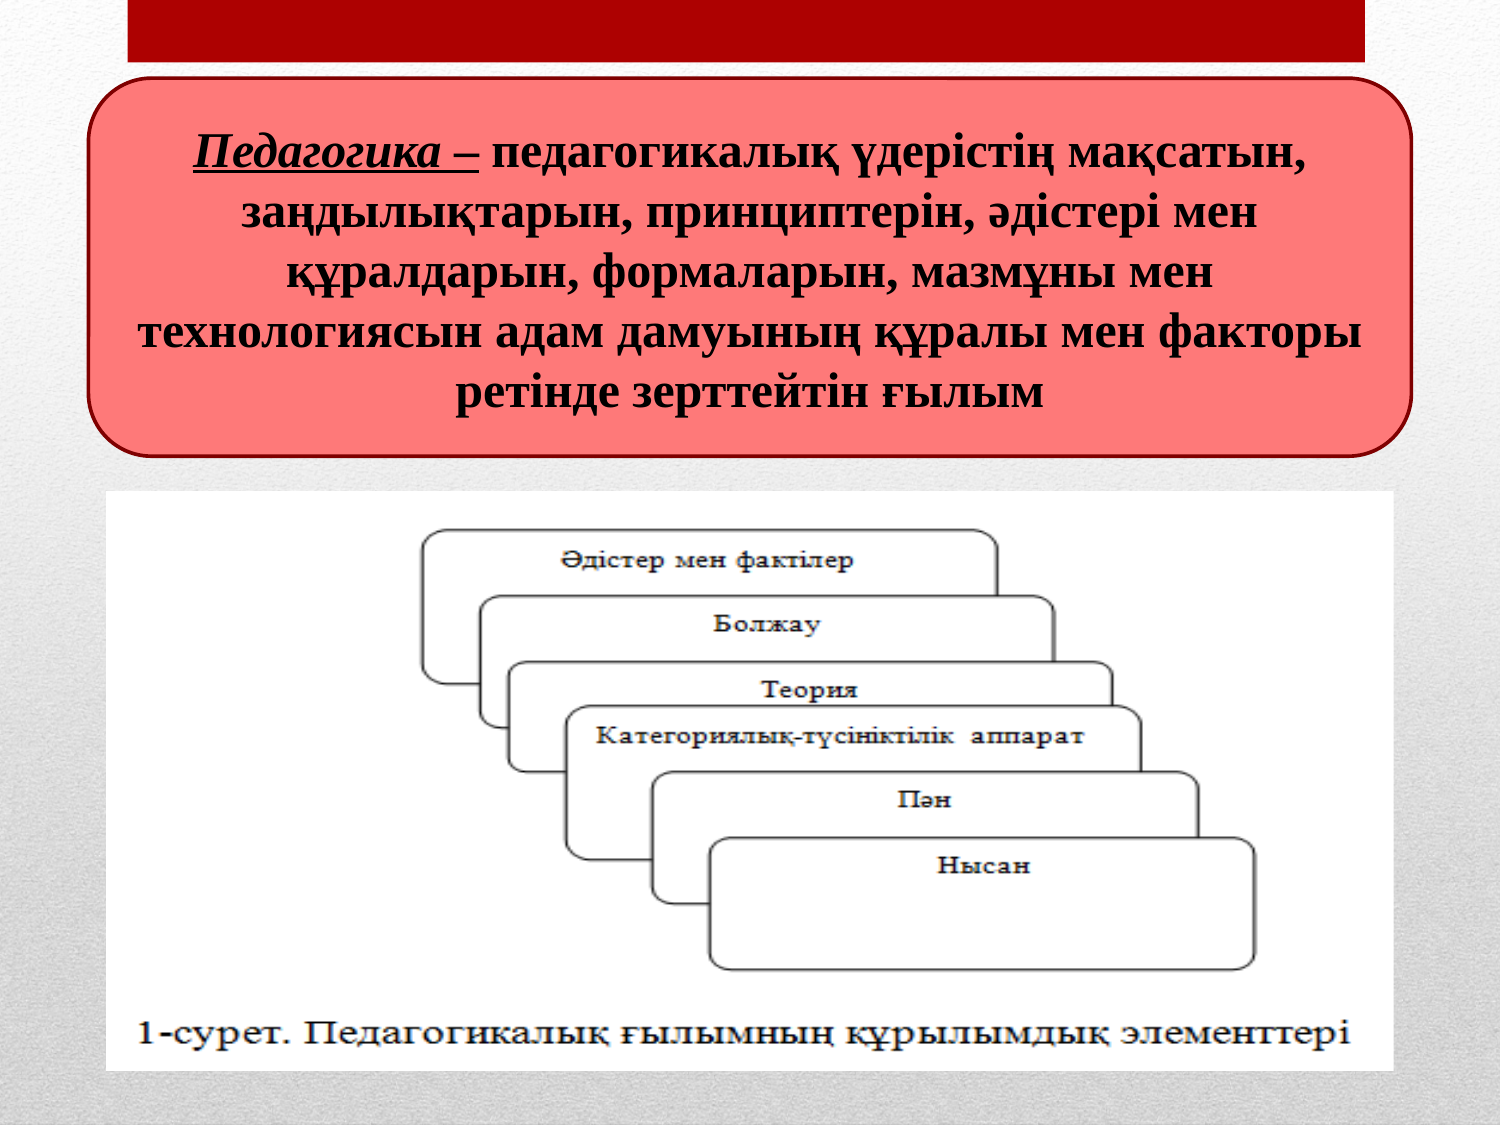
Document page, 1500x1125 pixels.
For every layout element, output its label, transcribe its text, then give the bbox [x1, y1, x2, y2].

text_box Педагогика – педагогикалық үдерістің мақсатын, заңдылықтарын, принциптерін, әдістері мен құралдарын, формаларын, мазмұны мен технологиясын адам дамуының құралы мен факторы ретінде зерттейтін ғылым [86, 76, 1414, 459]
picture [105, 490, 1395, 1072]
